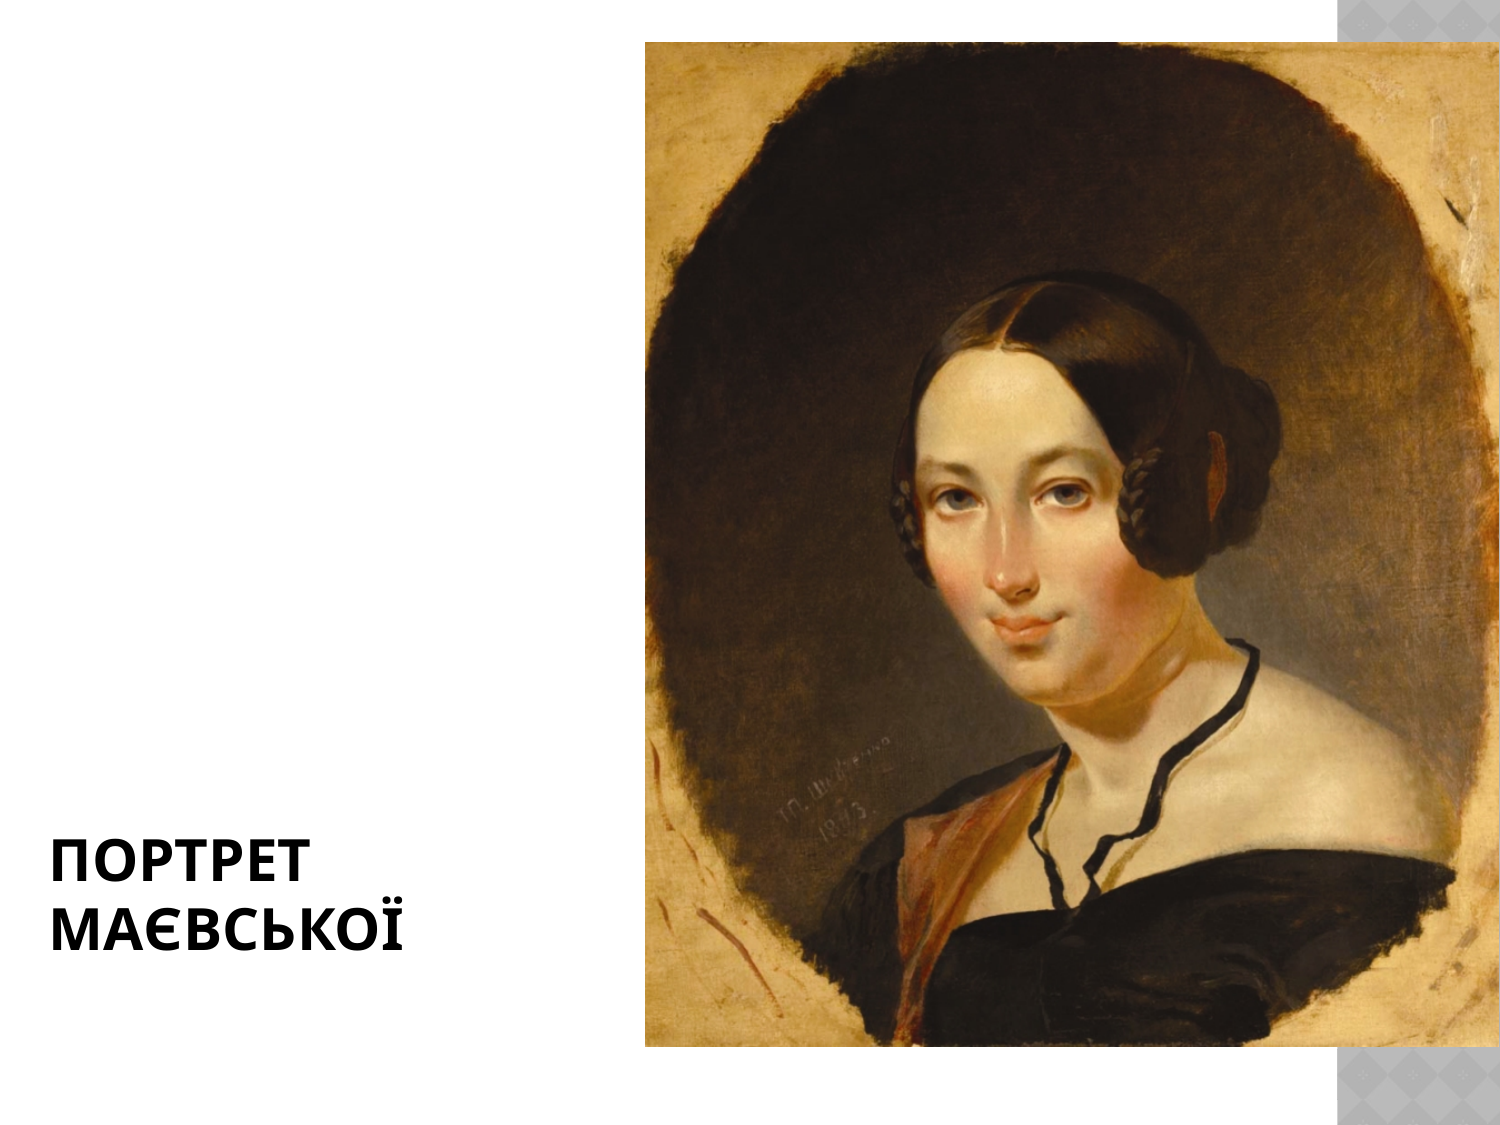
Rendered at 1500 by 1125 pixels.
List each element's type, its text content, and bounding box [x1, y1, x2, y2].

picture [645, 42, 1499, 1047]
title Портрет Маєвської [41, 775, 613, 963]
